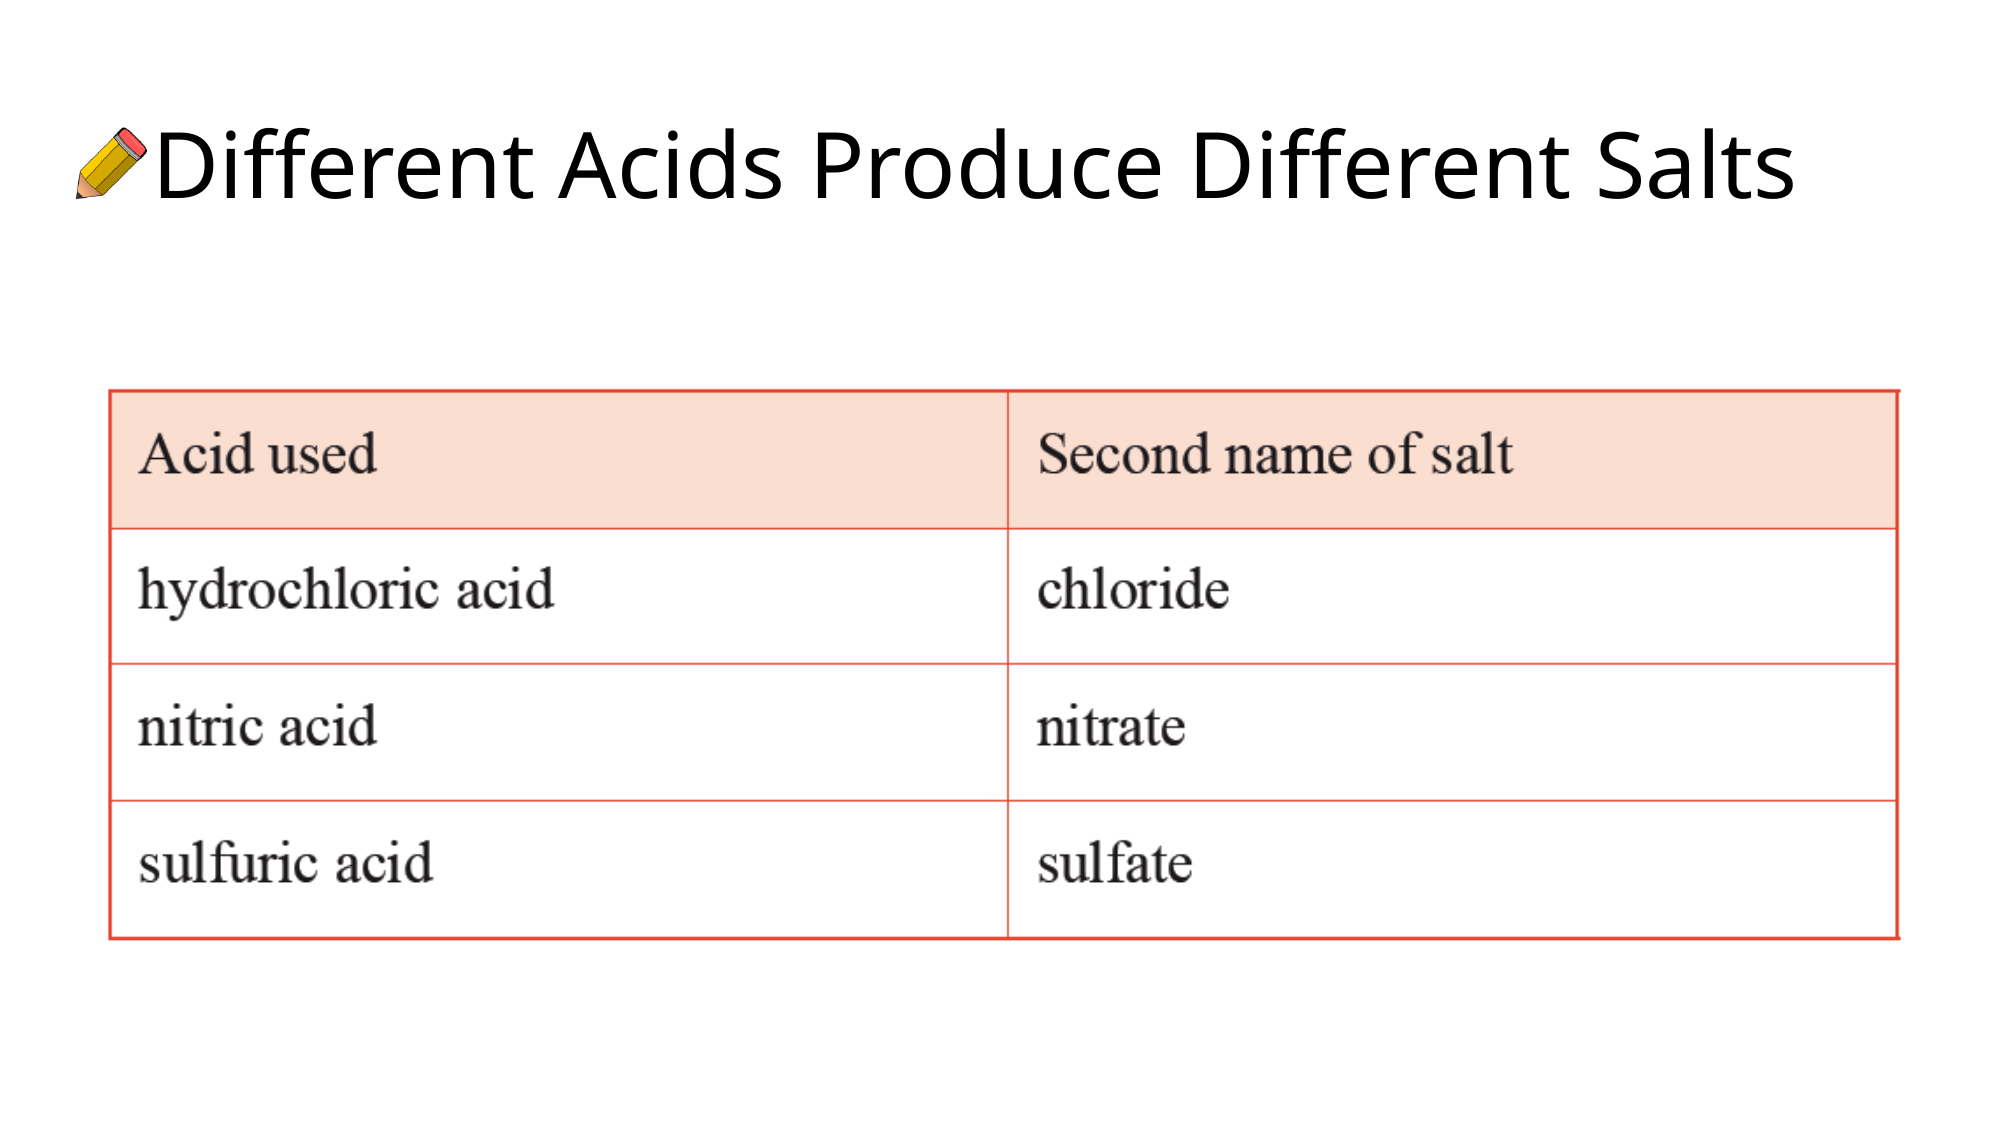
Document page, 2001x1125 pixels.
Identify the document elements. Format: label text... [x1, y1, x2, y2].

picture [43, 105, 165, 228]
picture [94, 369, 1906, 949]
title Different Acids Produce Different Salts [137, 59, 1863, 278]
